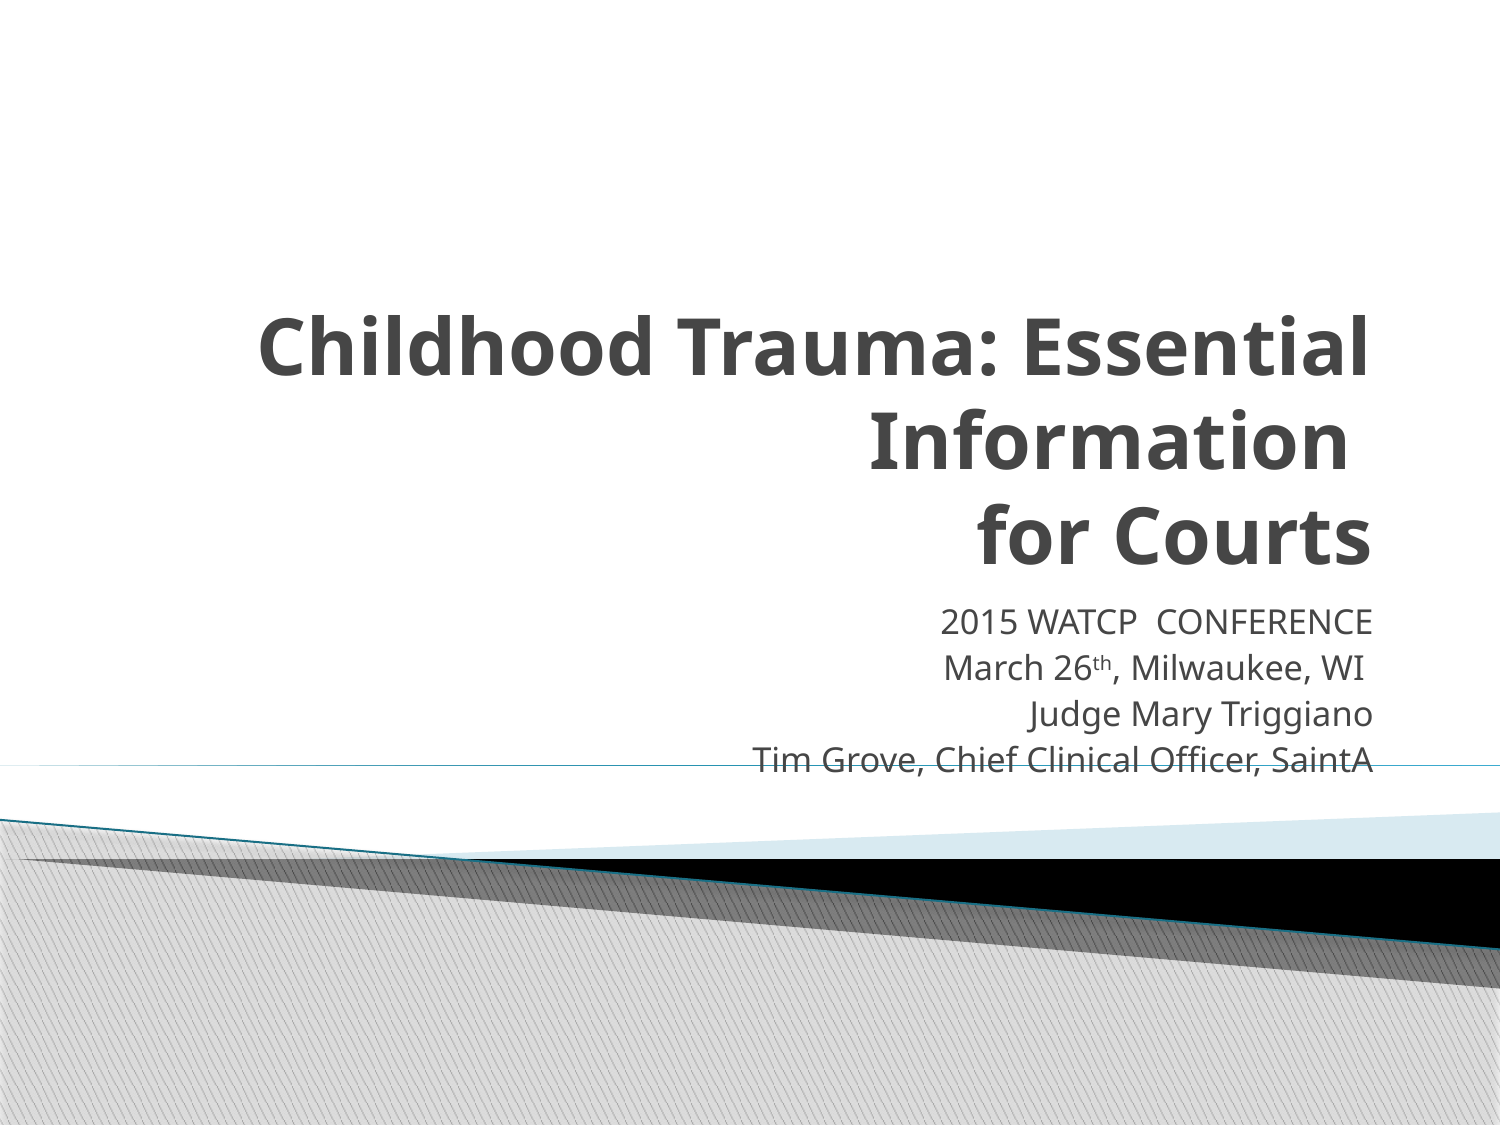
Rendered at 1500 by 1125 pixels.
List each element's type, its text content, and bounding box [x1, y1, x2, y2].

subtitle 2015 WATCP CONFERENCE March 26th, Milwaukee, WI Judge Mary Triggiano Tim Grove, Chief Clinical Officer, SaintA [112, 592, 1388, 790]
picture [5, 859, 1500, 989]
title Childhood Trauma: Essential Information for Courts [112, 287, 1388, 588]
